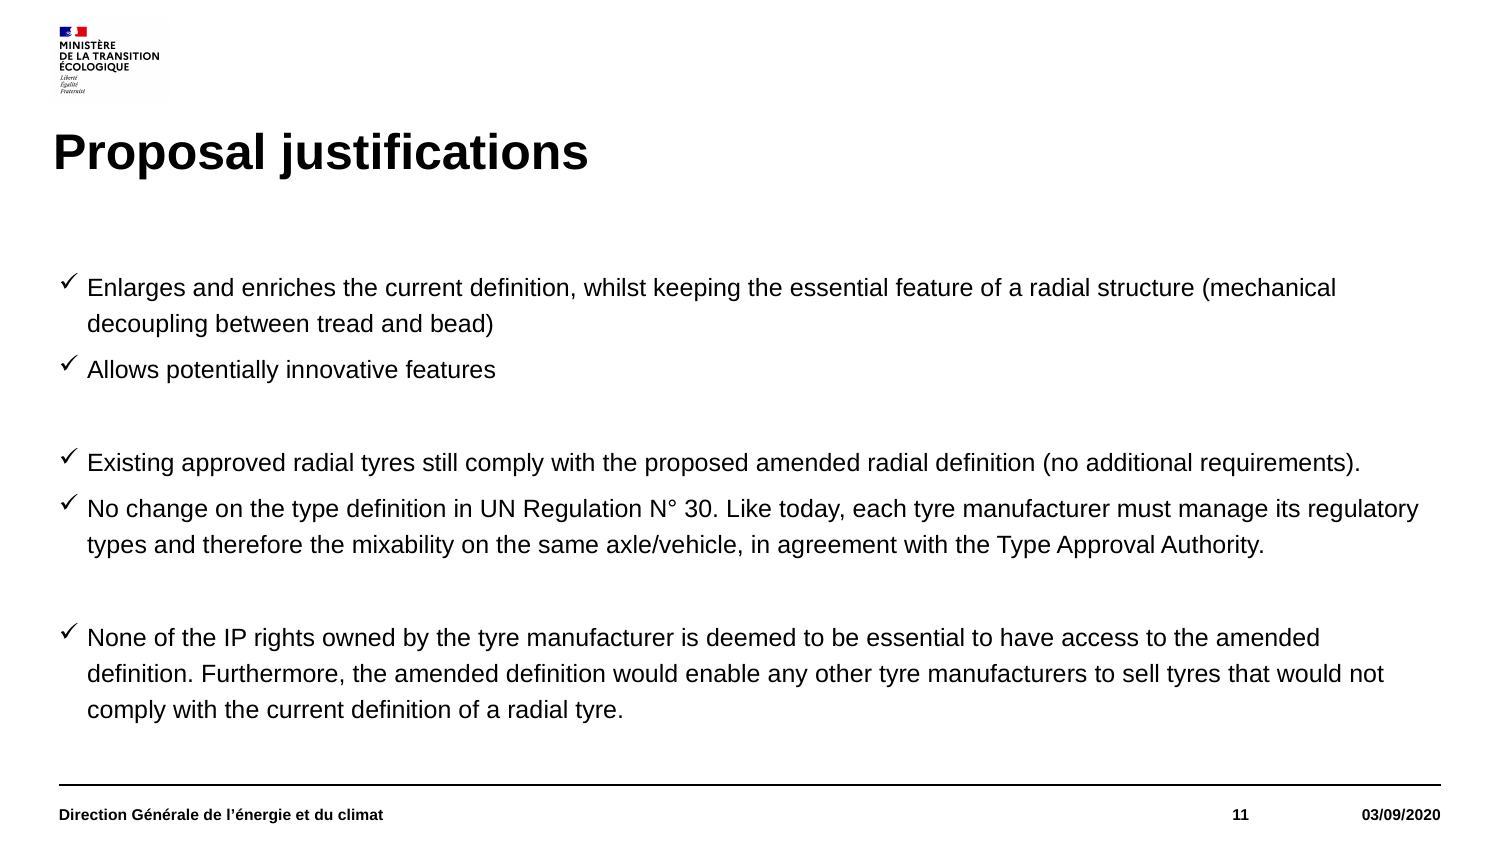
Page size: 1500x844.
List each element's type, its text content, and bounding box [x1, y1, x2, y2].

slide_number 11 [1027, 784, 1249, 844]
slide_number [1249, 784, 1441, 844]
list Enlarges and enriches the current definition, whilst keeping the essential feature of a radial structure (mechanical decoupling between tread and bead) Allows potentially innovative features Existing approved radial tyres still comply with the proposed amended radial definition (no additional requirements). No change on the type definition in UN Regulation N° 30. Like today, each tyre manufacturer must manage its regulatory types and therefore the mixability on the same axle/vehicle, in agreement with the Type Approval Authority. None of the IP rights owned by the tyre manufacturer is deemed to be essential to have access to the amended definition. Furthermore, the amended definition would enable any other tyre manufacturers to sell tyres that would not comply with the current definition of a radial tyre. [59, 265, 1436, 741]
footer Direction Générale de l’énergie et du climat [59, 784, 1027, 844]
picture [50, 17, 170, 103]
title Proposal justifications [53, 126, 1436, 245]
